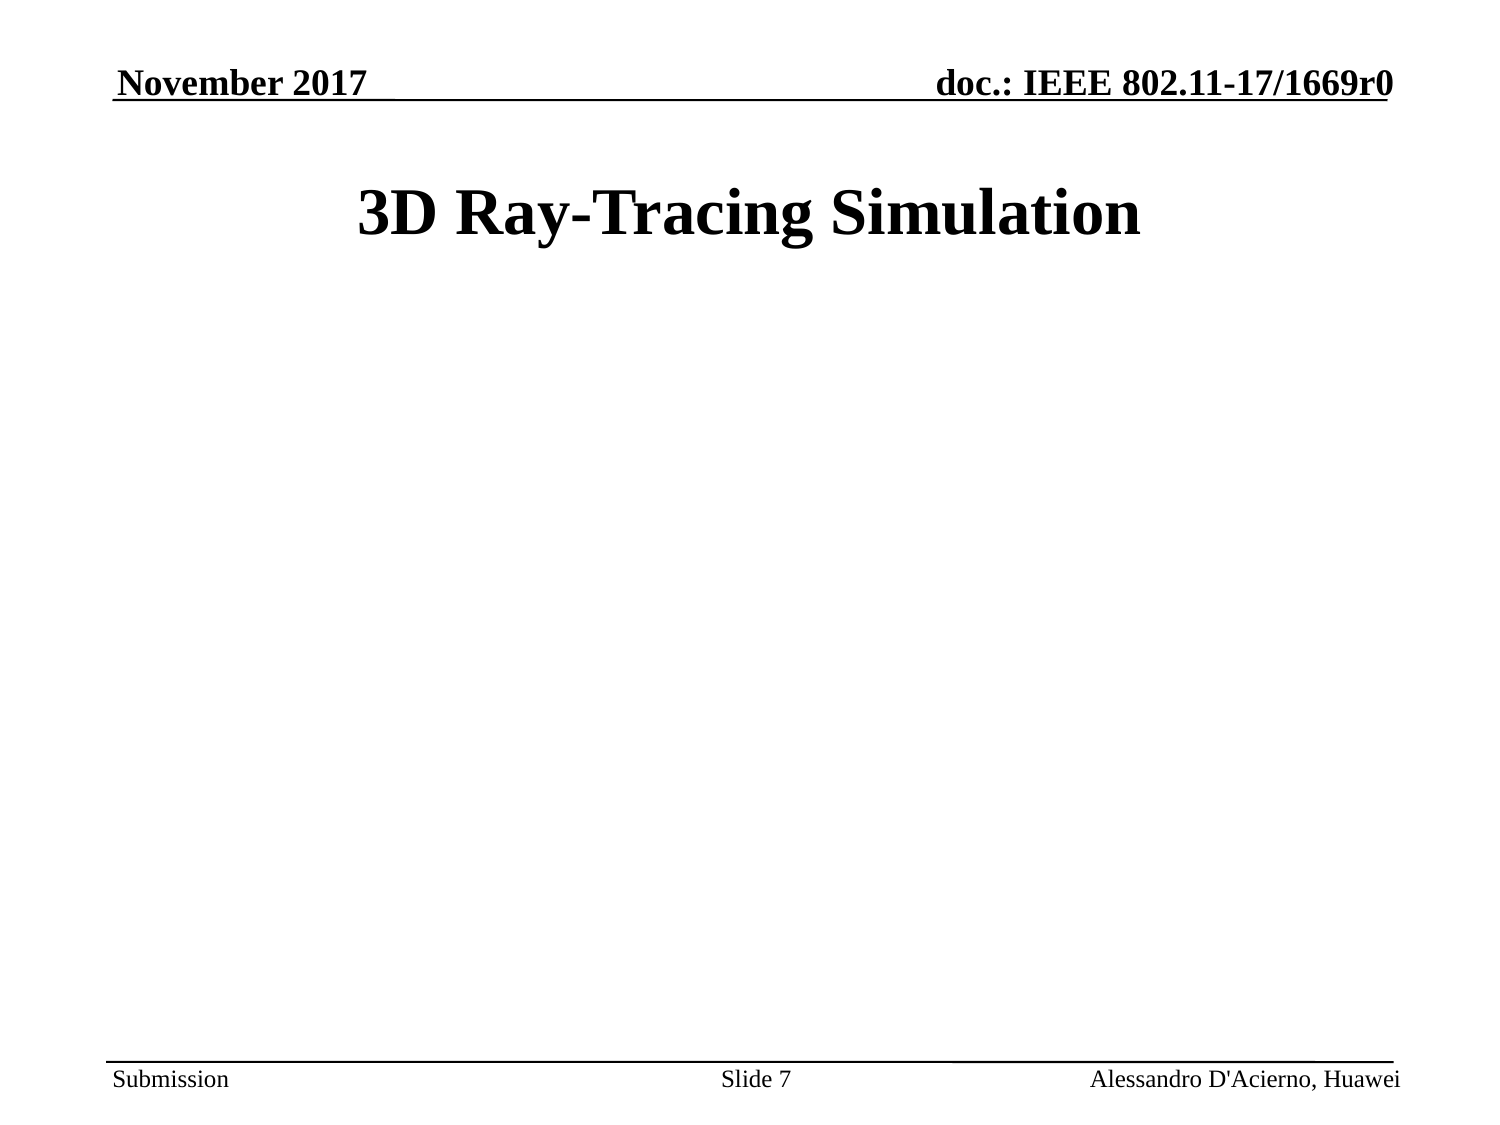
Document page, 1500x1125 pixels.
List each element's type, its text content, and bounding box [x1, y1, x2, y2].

slide_number Slide 7 [712, 1061, 800, 1123]
footer Alessandro D'Acierno, Huawei [1031, 1061, 1402, 1093]
title 3D Ray-Tracing Simulation [112, 111, 1388, 303]
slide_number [116, 58, 507, 104]
